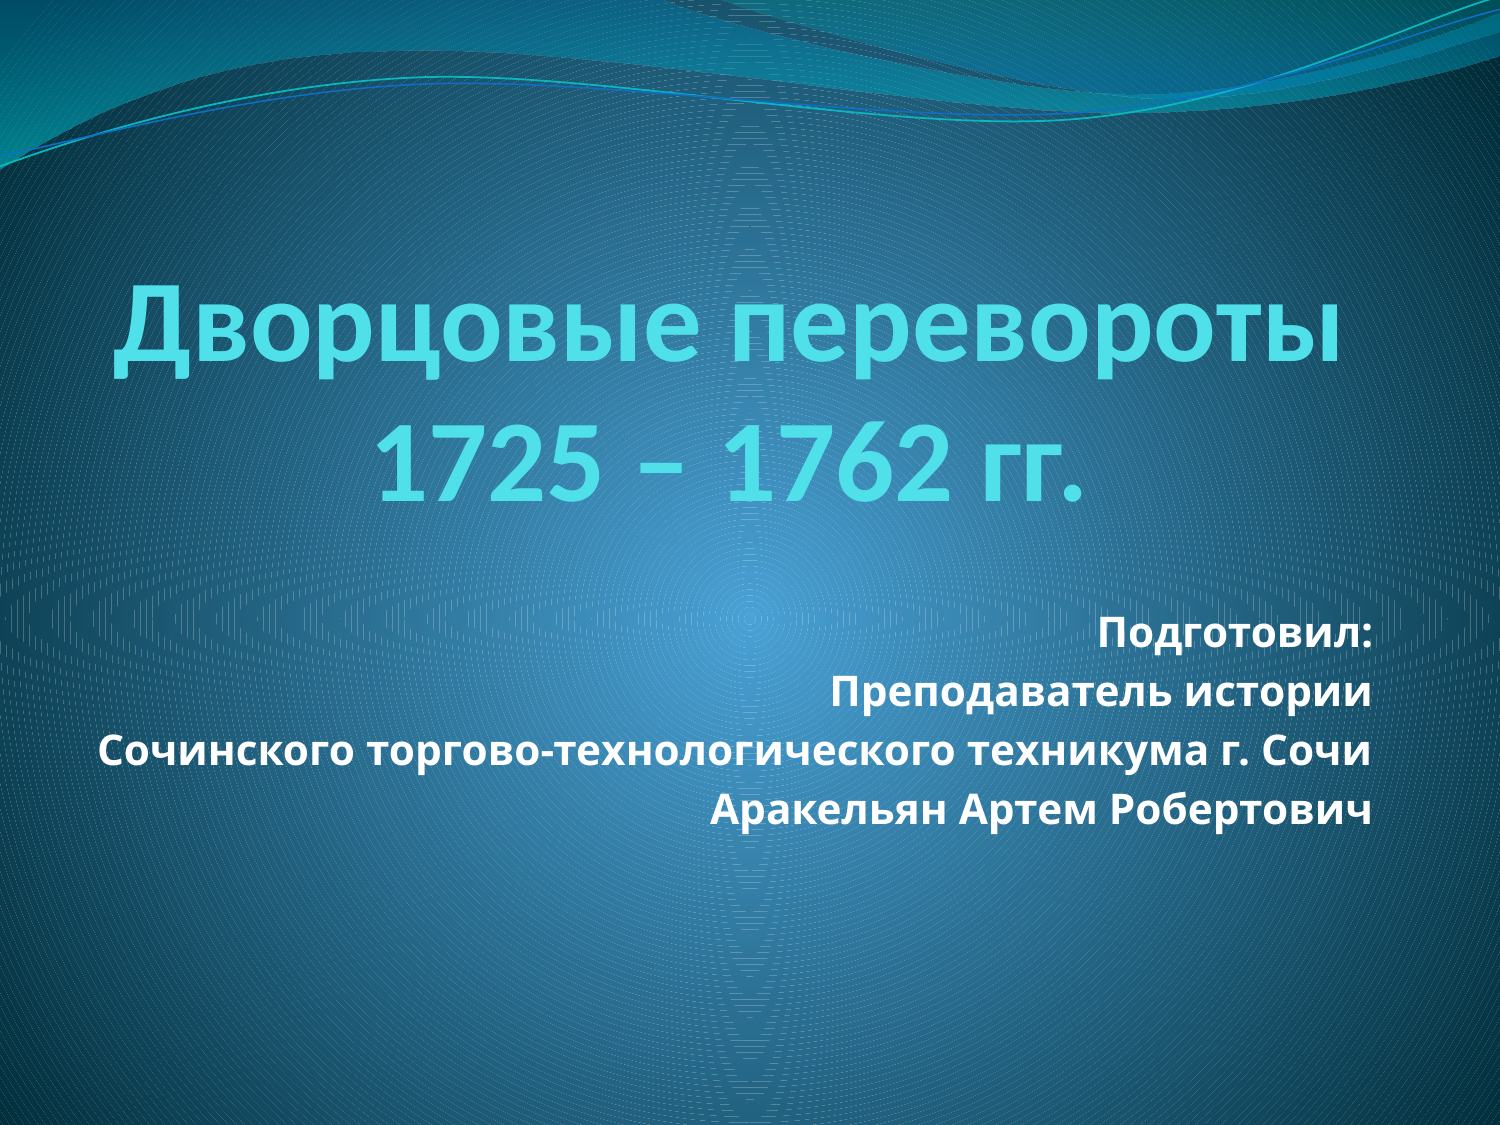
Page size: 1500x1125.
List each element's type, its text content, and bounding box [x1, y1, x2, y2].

title Дворцовые перевороты 1725 – 1762 гг. [87, 224, 1376, 525]
subtitle Подготовил: Преподаватель истории Сочинского торгово-технологического техникума г. Сочи Аракельян Артем Робертович [93, 597, 1383, 886]
